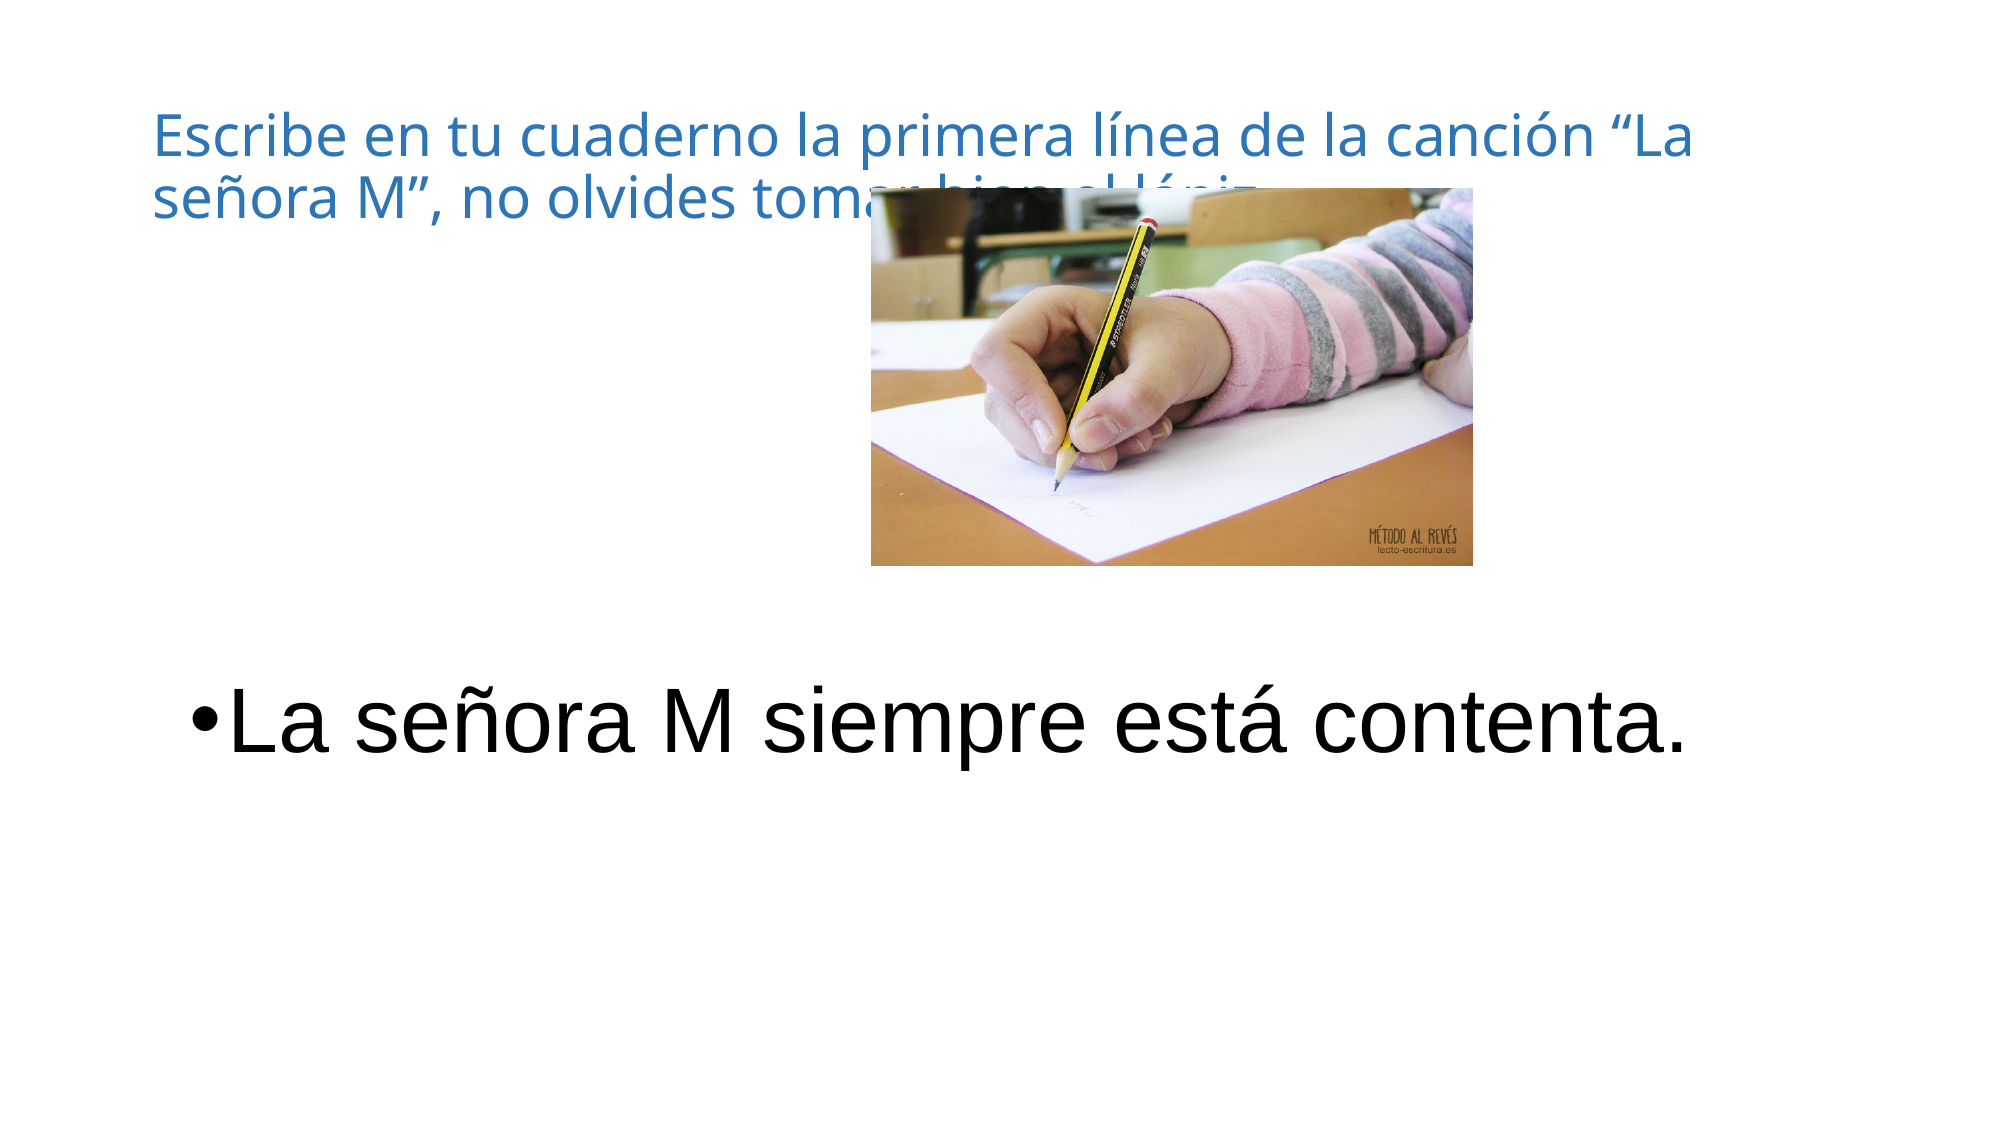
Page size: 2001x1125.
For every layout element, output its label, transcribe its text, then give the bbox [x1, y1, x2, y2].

picture [871, 188, 1473, 566]
title Escribe en tu cuaderno la primera línea de la canción “La señora M”, no olvides tomar bien el lápiz. [137, 59, 1863, 278]
list La señora M siempre está contenta. [174, 665, 1762, 1046]
